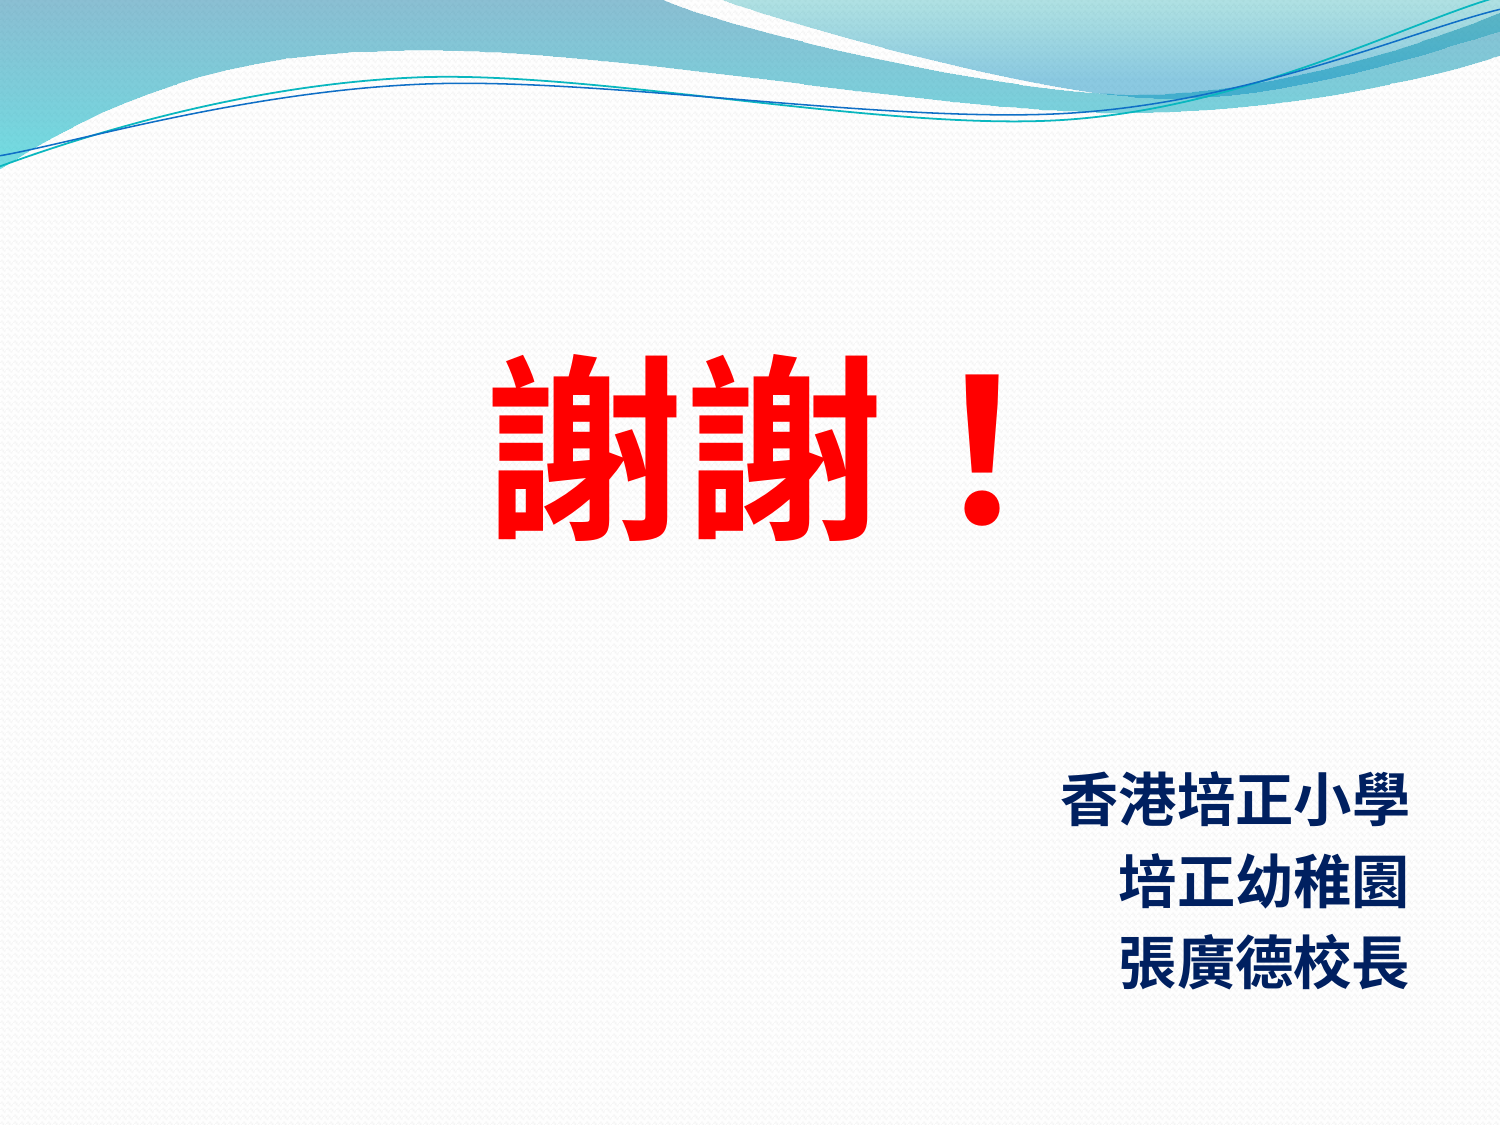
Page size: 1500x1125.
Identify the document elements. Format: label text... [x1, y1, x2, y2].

list 謝謝！ 香港培正小學 培正幼稚園 張廣德校長 [75, 317, 1425, 1038]
